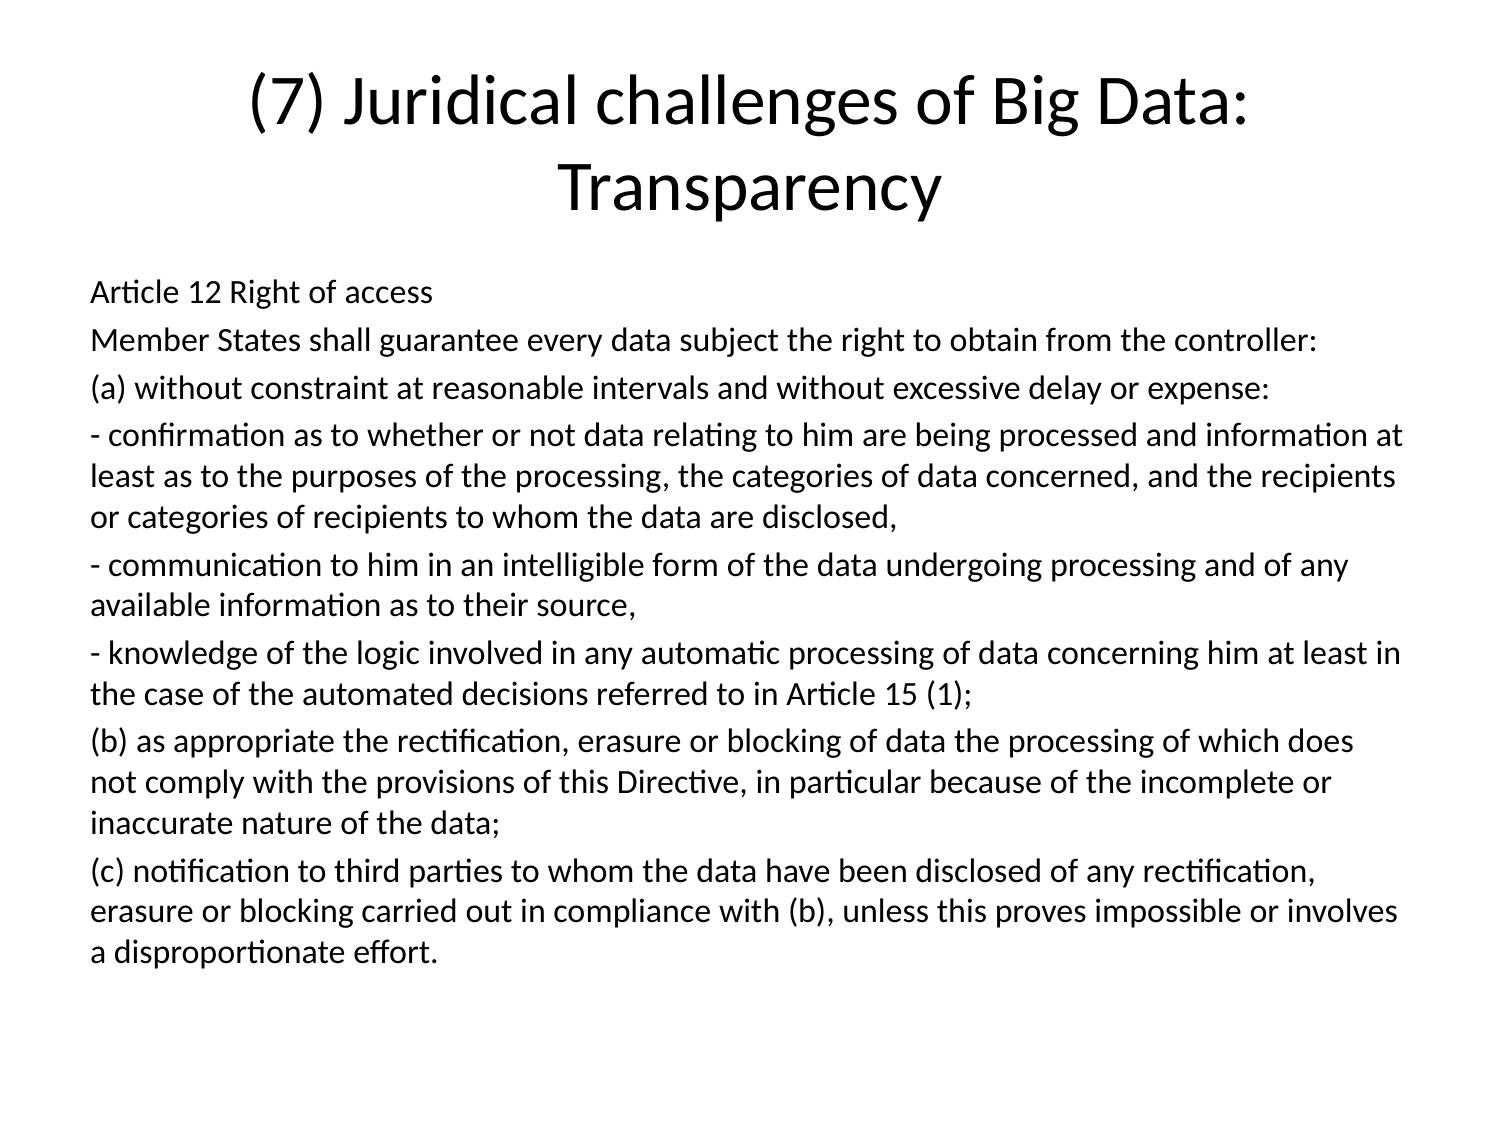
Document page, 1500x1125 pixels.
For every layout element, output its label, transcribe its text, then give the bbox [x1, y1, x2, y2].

title (7) Juridical challenges of Big Data: Transparency [75, 45, 1425, 233]
list Article 12 Right of access Member States shall guarantee every data subject the right to obtain from the controller: (a) without constraint at reasonable intervals and without excessive delay or expense: - confirmation as to whether or not data relating to him are being processed and information at least as to the purposes of the processing, the categories of data concerned, and the recipients or categories of recipients to whom the data are disclosed, - communication to him in an intelligible form of the data undergoing processing and of any available information as to their source, - knowledge of the logic involved in any automatic processing of data concerning him at least in the case of the automated decisions referred to in Article 15 (1); (b) as appropriate the rectification, erasure or blocking of data the processing of which does not comply with the provisions of this Directive, in particular because of the incomplete or inaccurate nature of the data; (c) notification to third parties to whom the data have been disclosed of any rectification, erasure or blocking carried out in compliance with (b), unless this proves impossible or involves a disproportionate effort. [75, 262, 1425, 1005]
